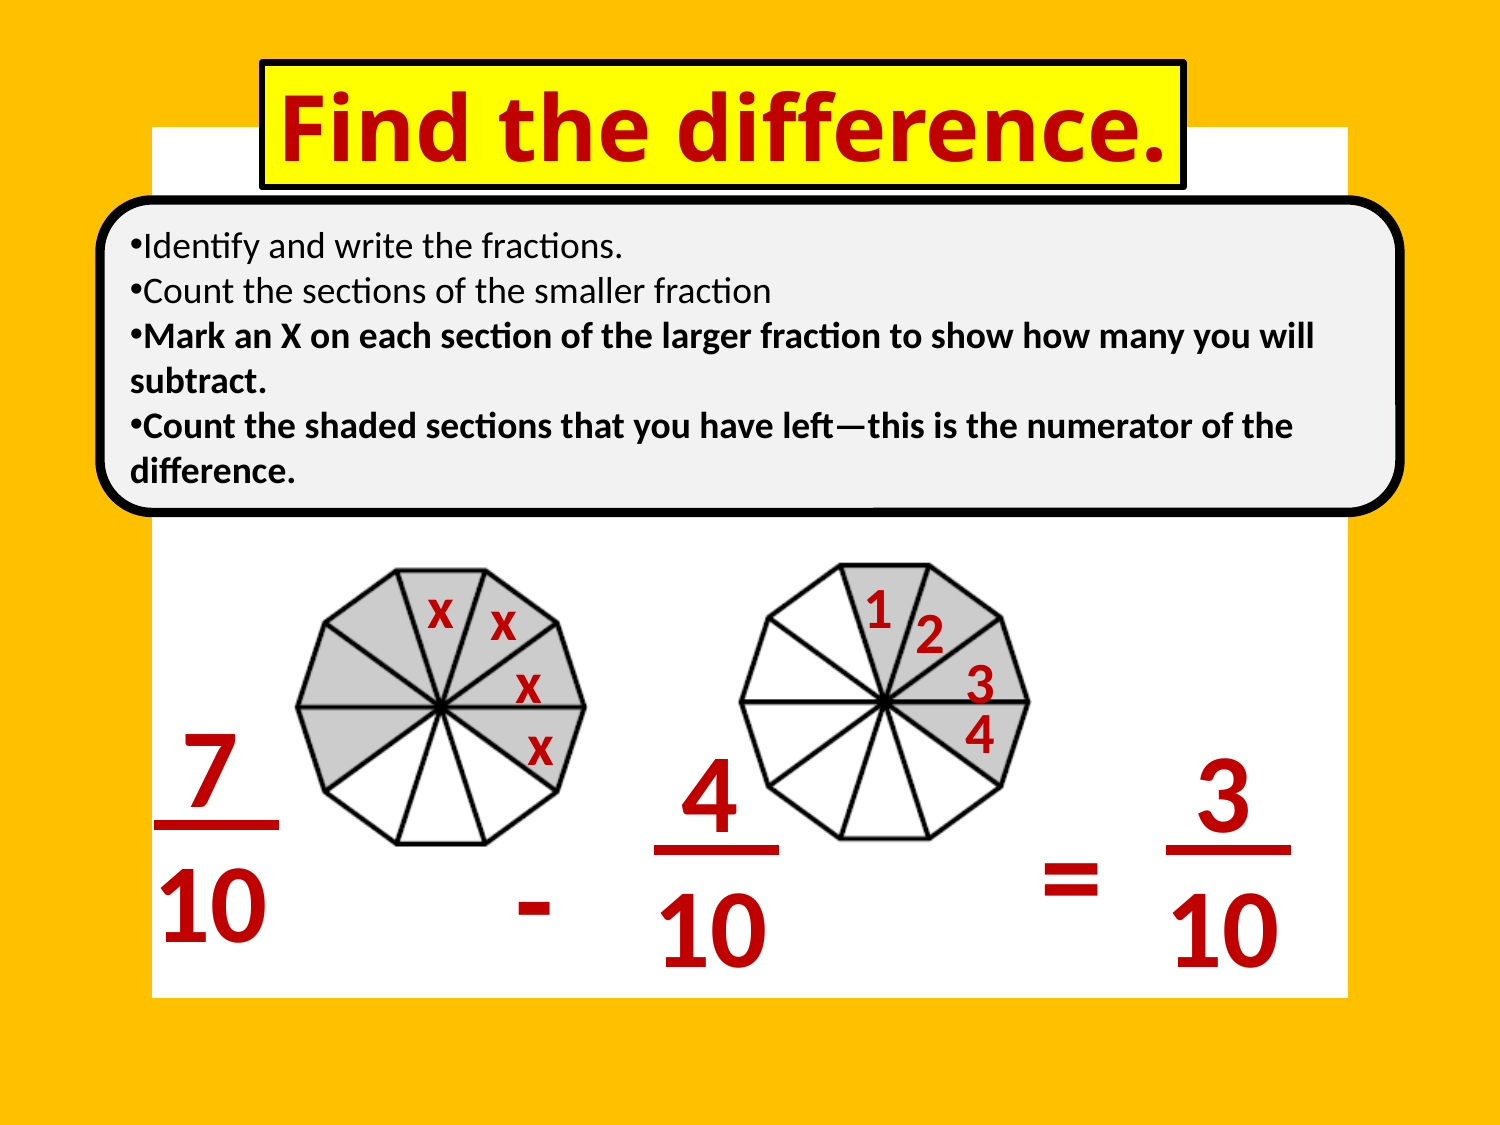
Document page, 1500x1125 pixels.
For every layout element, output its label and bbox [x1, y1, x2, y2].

text_box [637, 712, 784, 1001]
text_box [137, 687, 284, 976]
text_box [0, 0, 1500, 1125]
text_box [1149, 712, 1296, 1001]
